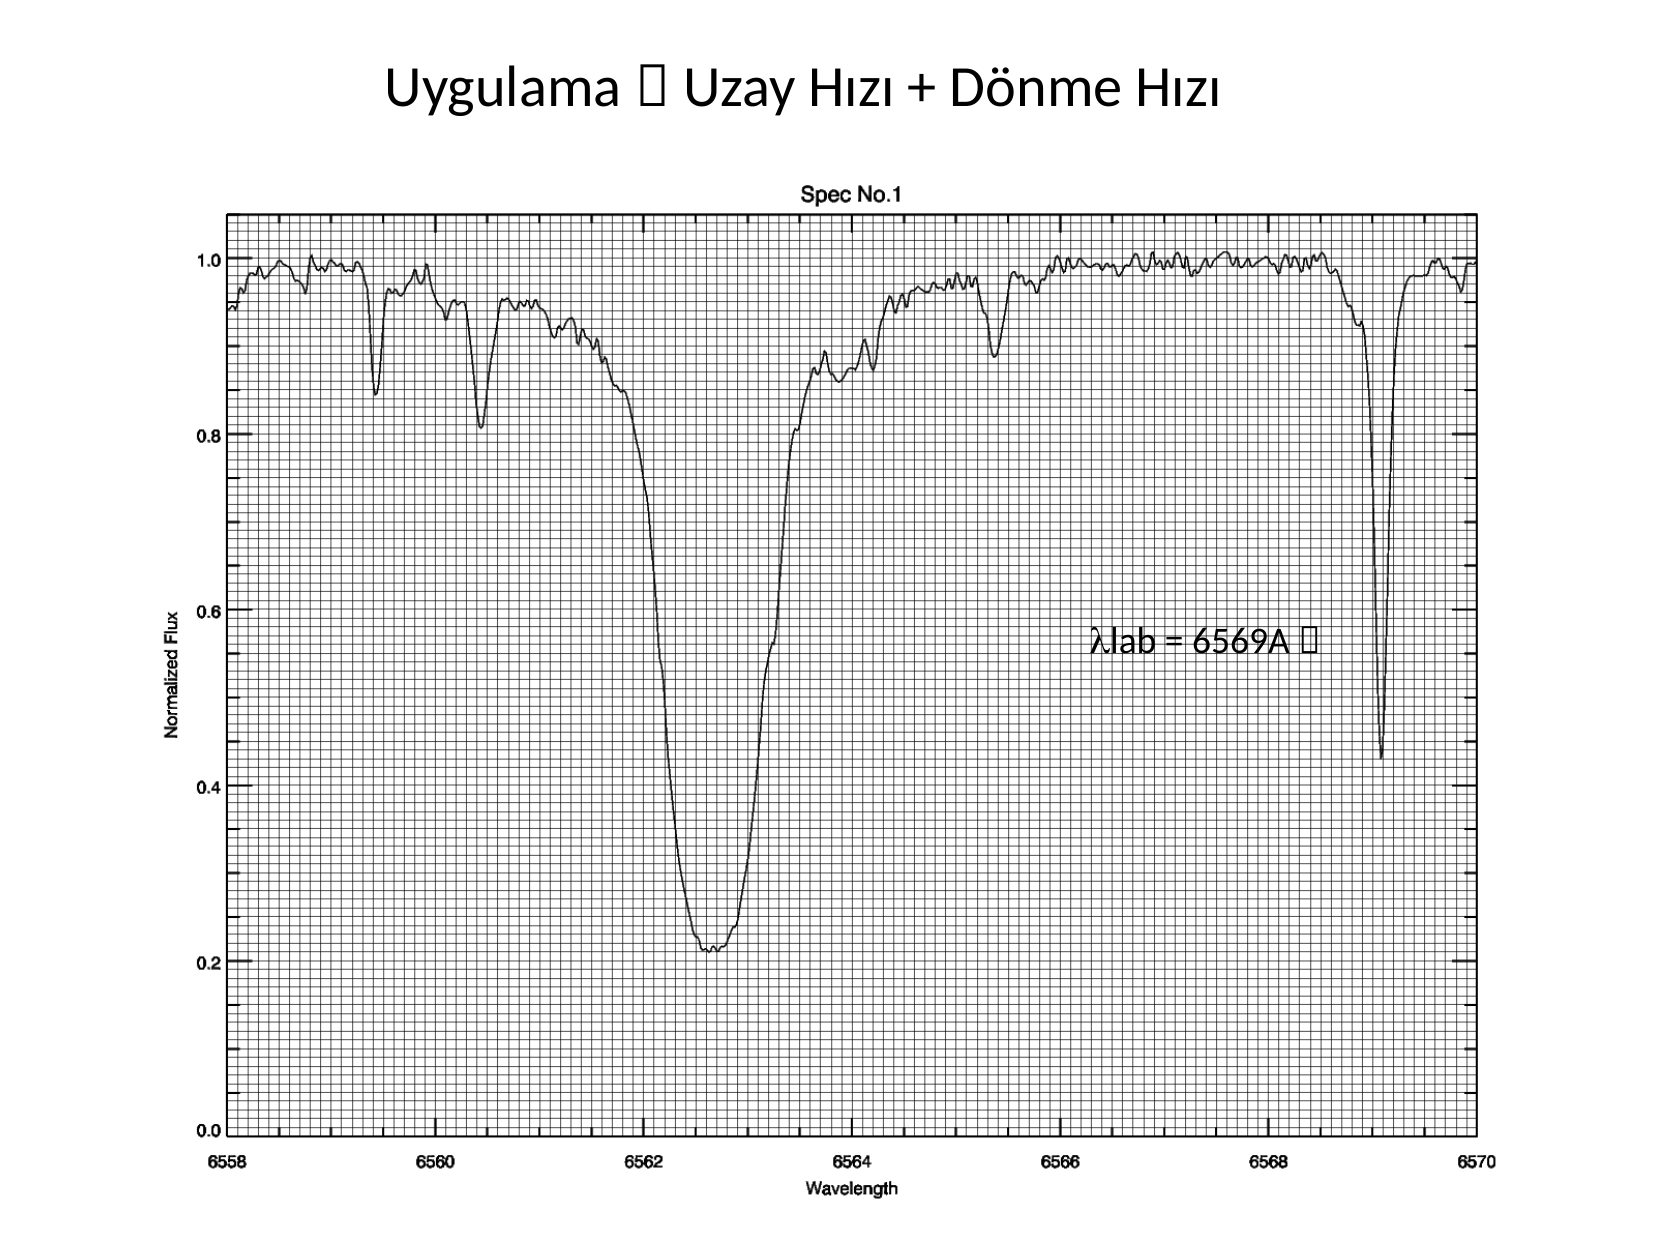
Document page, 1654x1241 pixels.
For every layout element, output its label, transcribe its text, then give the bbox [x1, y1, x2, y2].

picture [109, 182, 1513, 1211]
text_box Uygulama  Uzay Hızı + Dönme Hızı [177, 41, 1430, 126]
